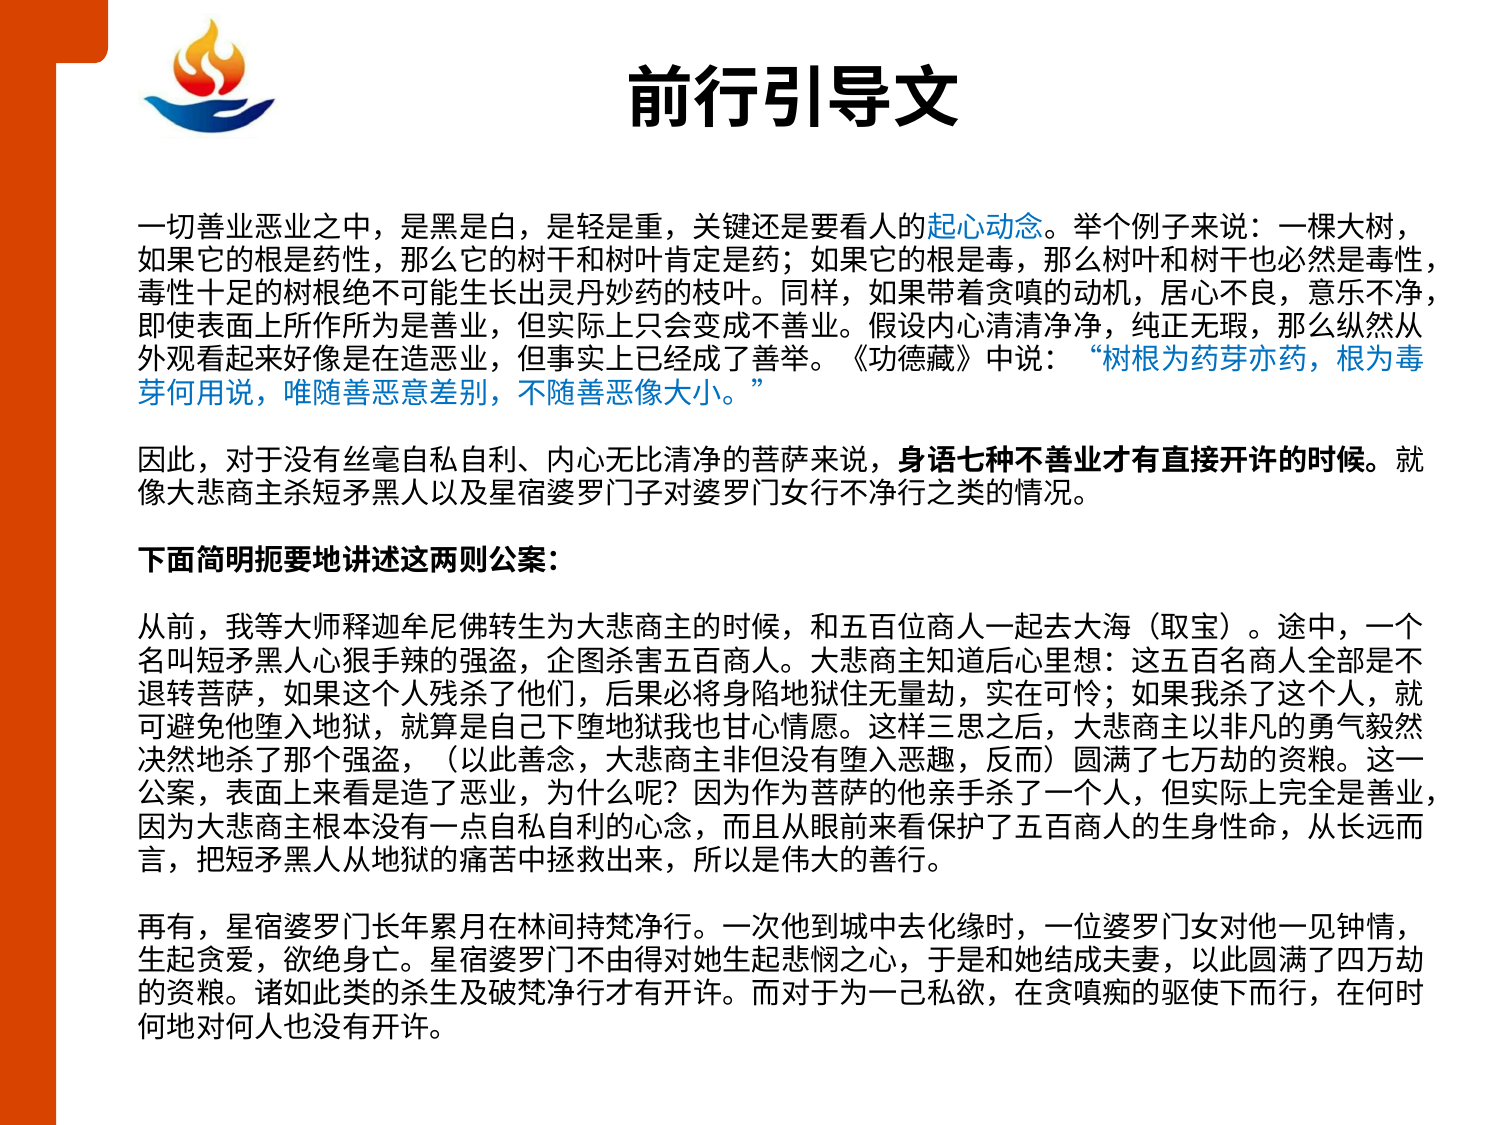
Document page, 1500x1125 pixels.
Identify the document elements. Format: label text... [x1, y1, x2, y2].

text_box 前行引导文 [281, 24, 1366, 157]
text_box [57, 0, 110, 65]
picture [138, 13, 281, 157]
text_box 一切善业恶业之中，是黑是白，是轻是重，关键还是要看人的起心动念。举个例子来说：一棵大树，如果它的根是药性，那么它的树干和树叶肯定是药；如果它的根是毒，那么树叶和树干也必然是毒性，毒性十足的树根绝不可能生长出灵丹妙药的枝叶。同样，如果带着贪嗔的动机，居心不良，意乐不净，即使表面上所作所为是善业，但实际上只会变成不善业。假设内心清清净净，纯正无瑕，那么纵然从外观看起来好像是在造恶业，但事实上已经成了善举。《功德藏》中说：“树根为药芽亦药，根为毒芽何用说，唯随善恶意差别，不随善恶像大小。” 因此，对于没有丝毫自私自利、内心无比清净的菩萨来说，身语七种不善业才有直接开许的时候。就像大悲商主杀短矛黑人以及星宿婆罗门子对婆罗门女行不净行之类的情况。 下面简明扼要地讲述这两则公案： 从前，我等大师释迦牟尼佛转生为大悲商主的时候，和五百位商人一起去大海（取宝）。途中，一个名叫短矛黑人心狠手辣的强盗，企图杀害五百商人。大悲商主知道后心里想：这五百名商人全部是不退转菩萨，如果这个人残杀了他们，后果必将身陷地狱住无量劫，实在可怜；如果我杀了这个人，就可避免他堕入地狱，就算是自己下堕地狱我也甘心情愿。这样三思之后，大悲商主以非凡的勇气毅然决然地杀了那个强盗，（以此善念，大悲商主非但没有堕入恶趣，反而）圆满了七万劫的资粮。这一公案，表面上来看是造了恶业，为什么呢？因为作为菩萨的他亲手杀了一个人，但实际上完全是善业，因为大悲商主根本没有一点自私自利的心念，而且从眼前来看保护了五百商人的生身性命，从长远而言，把短矛黑人从地狱的痛苦中拯救出来，所以是伟大的善行。 再有，星宿婆罗门长年累月在林间持梵净行。一次他到城中去化缘时，一位婆罗门女对他一见钟情，生起贪爱，欲绝身亡。星宿婆罗门不由得对她生起悲悯之心，于是和她结成夫妻，以此圆满了四万劫的资粮。诸如此类的杀生及破梵净行才有开许。而对于为一己私欲，在贪嗔痴的驱使下而行，在何时何地对何人也没有开许。 [122, 203, 1457, 944]
text_box [0, 0, 57, 1125]
